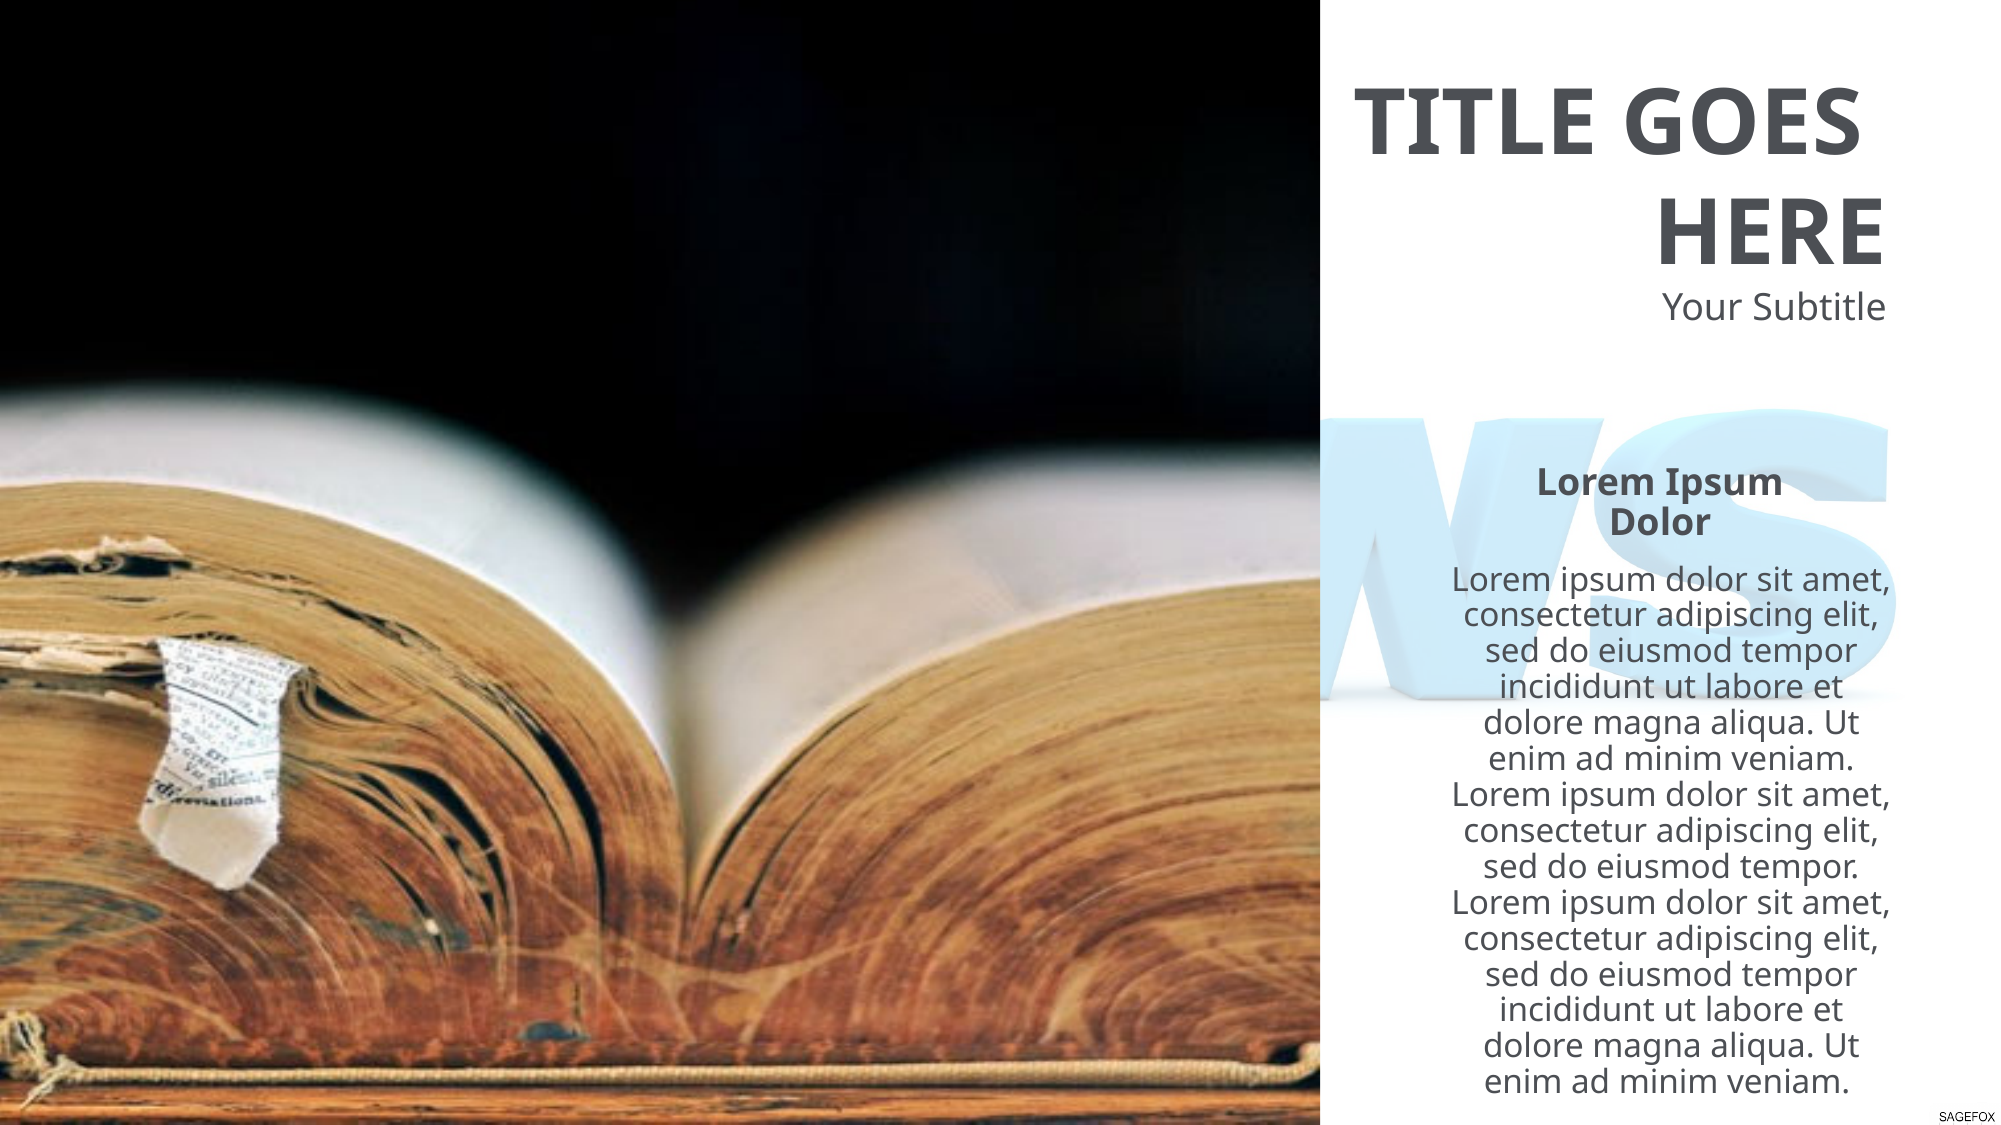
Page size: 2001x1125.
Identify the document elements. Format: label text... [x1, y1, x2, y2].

picture [1936, 1111, 1997, 1125]
text_box [0, 0, 1321, 1125]
text_box Lorem ipsum dolor sit amet, consectetur adipiscing elit, sed do eiusmod tempor incididunt ut labore et dolore magna aliqua. Ut enim ad minim veniam. Lorem ipsum dolor sit amet, consectetur adipiscing elit, sed do eiusmod tempor. Lorem ipsum dolor sit amet, consectetur adipiscing elit, sed do eiusmod tempor incididunt ut labore et dolore magna aliqua. Ut enim ad minim veniam. [1446, 562, 1897, 968]
text_box Lorem Ipsum Dolor [1485, 481, 1836, 525]
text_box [1273, 55, 1902, 336]
